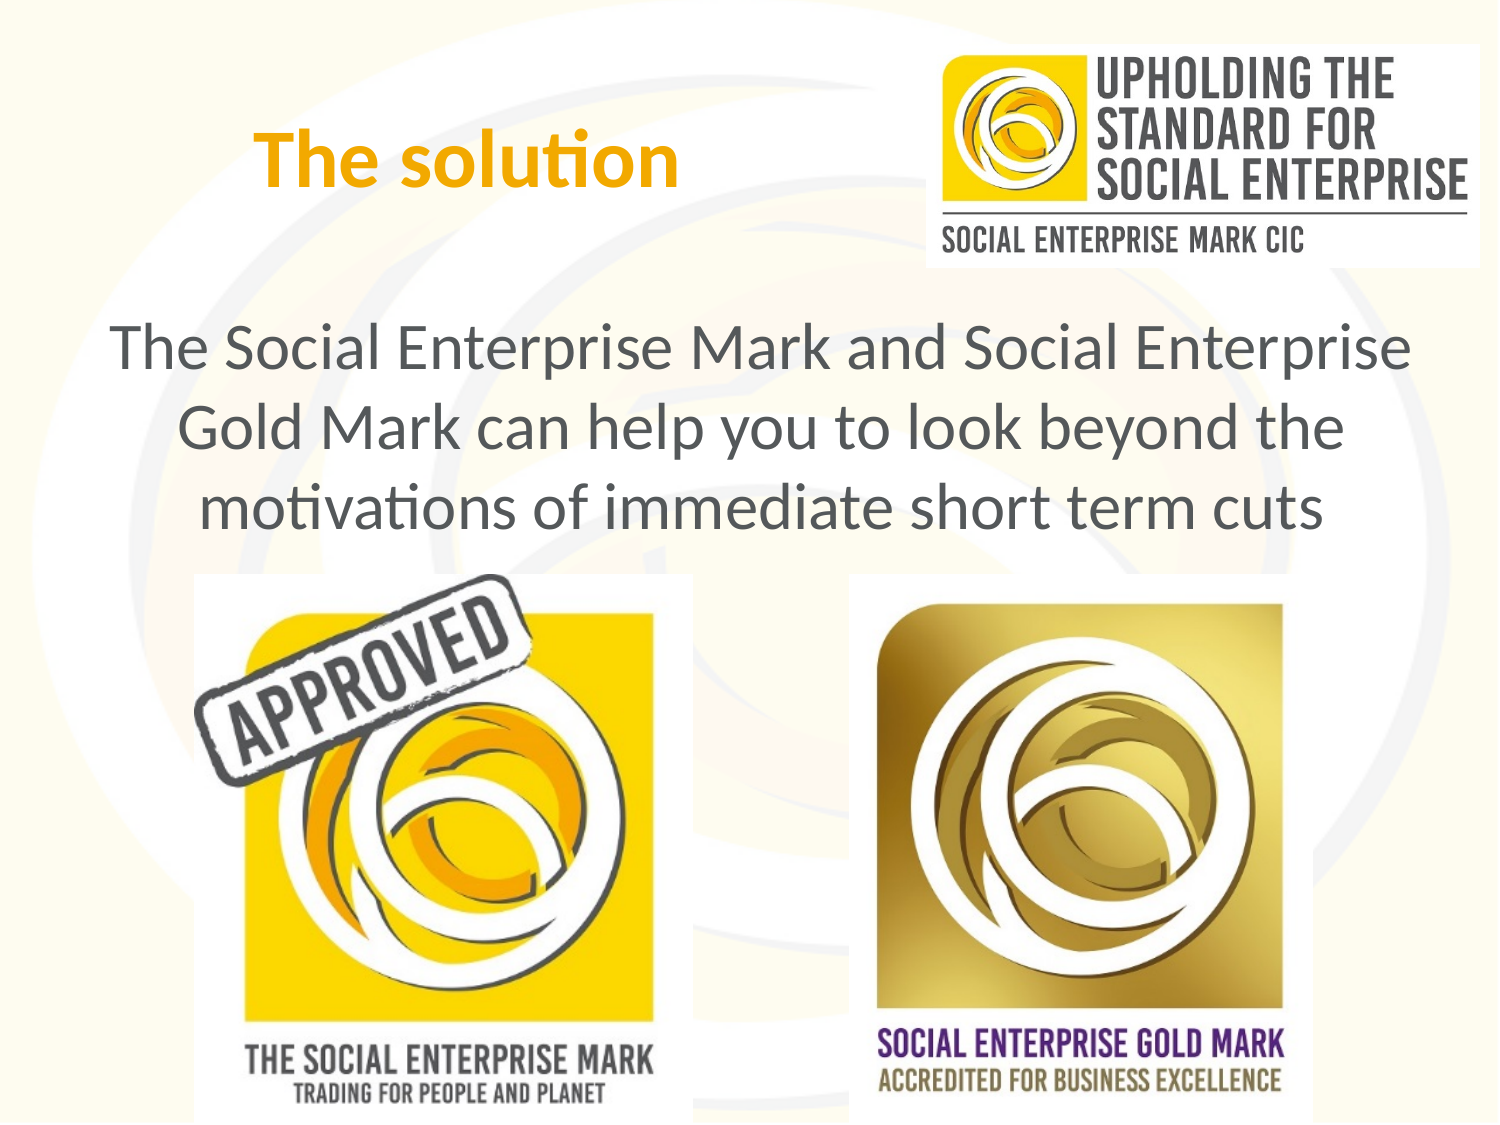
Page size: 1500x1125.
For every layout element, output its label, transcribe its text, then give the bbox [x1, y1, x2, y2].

picture [926, 44, 1480, 268]
picture [194, 574, 694, 1125]
picture [849, 574, 1314, 1125]
list The Social Enterprise Mark and Social Enterprise Gold Mark can help you to look beyond the motivations of immediate short term cuts [64, 295, 1459, 610]
title The solution [41, 42, 894, 265]
